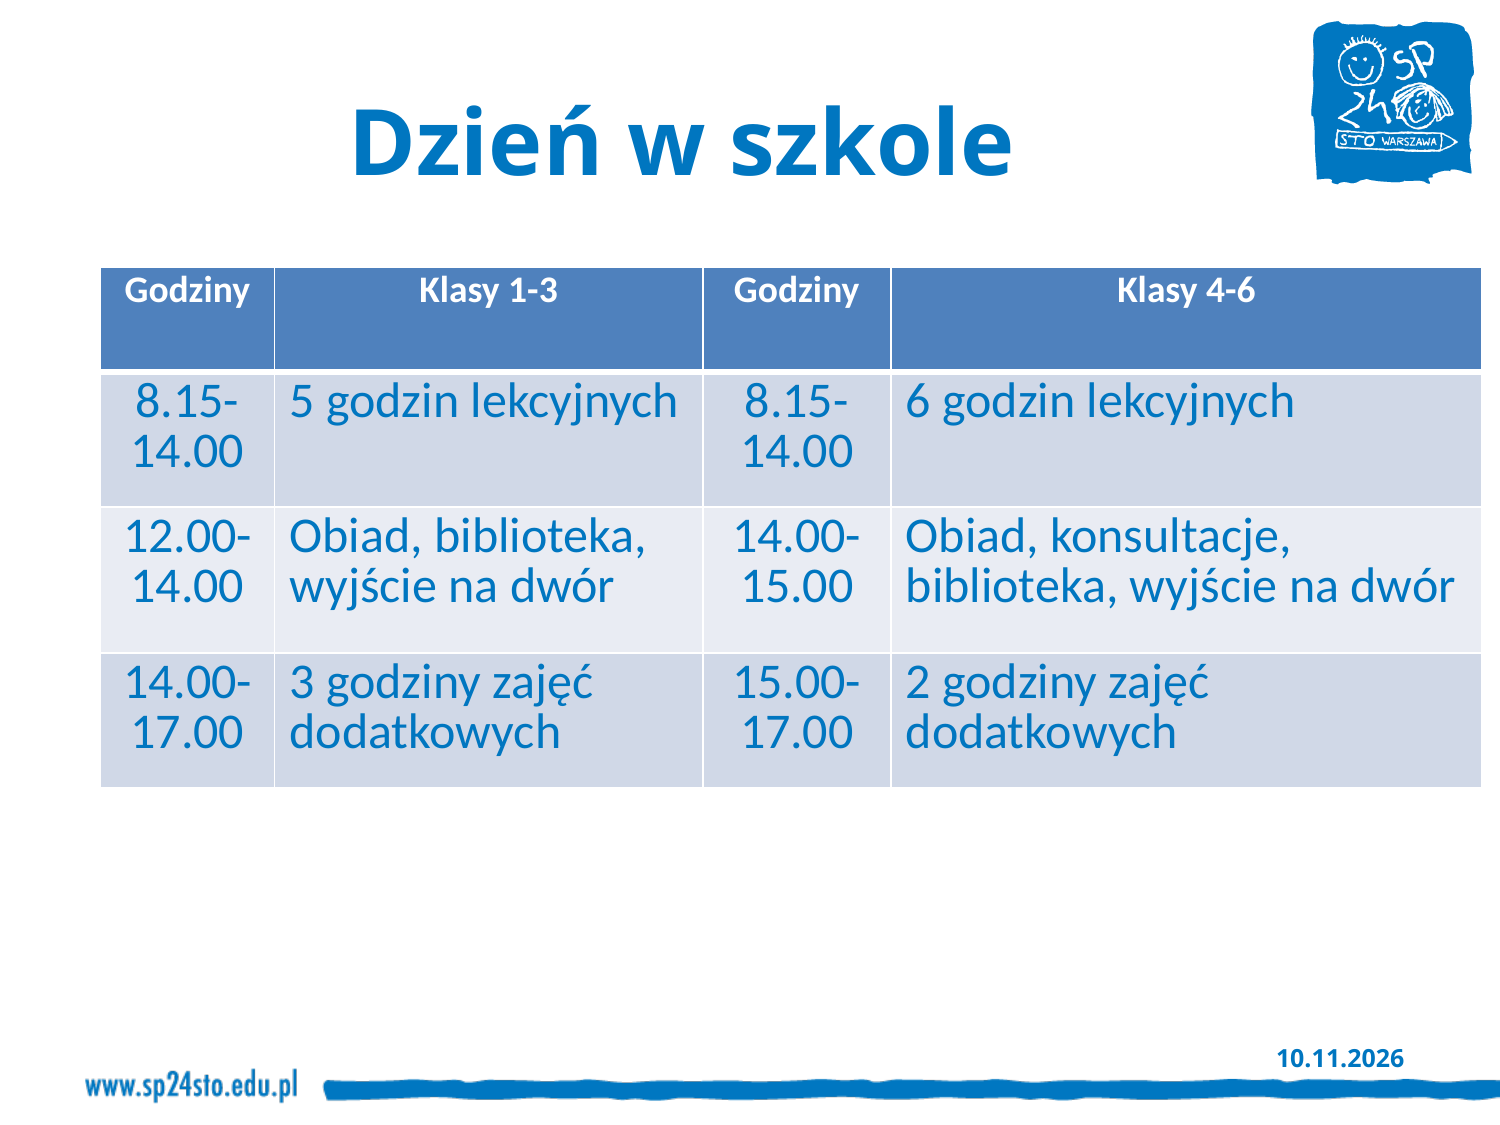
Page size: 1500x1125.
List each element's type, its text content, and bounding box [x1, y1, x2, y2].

picture [1276, 0, 1500, 230]
table_header Klasy 4-6 [892, 268, 1481, 369]
table_cell 15.00-17.00 [704, 654, 890, 787]
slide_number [1196, 1040, 1420, 1079]
table_cell 2 godziny zajęć dodatkowych [892, 654, 1481, 787]
table_header Klasy 1-3 [275, 268, 702, 369]
table_cell 8.15-14.00 [101, 375, 274, 506]
table_cell 14.00-15.00 [704, 508, 890, 652]
table_header Godziny [704, 268, 890, 369]
table_cell Obiad, konsultacje, biblioteka, wyjście na dwór [892, 508, 1481, 652]
table_cell 12.00-14.00 [101, 508, 274, 652]
table_cell 14.00-17.00 [101, 654, 274, 787]
picture [0, 972, 1500, 1125]
table_cell 8.15-14.00 [704, 375, 890, 506]
title Dzień w szkole [75, 45, 1289, 233]
table_cell Obiad, biblioteka, wyjście na dwór [275, 508, 702, 652]
table_cell 6 godzin lekcyjnych [892, 375, 1481, 506]
table_cell 3 godziny zajęć dodatkowych [275, 654, 702, 787]
table_header Godziny [101, 268, 274, 369]
table_cell 5 godzin lekcyjnych [275, 375, 702, 506]
